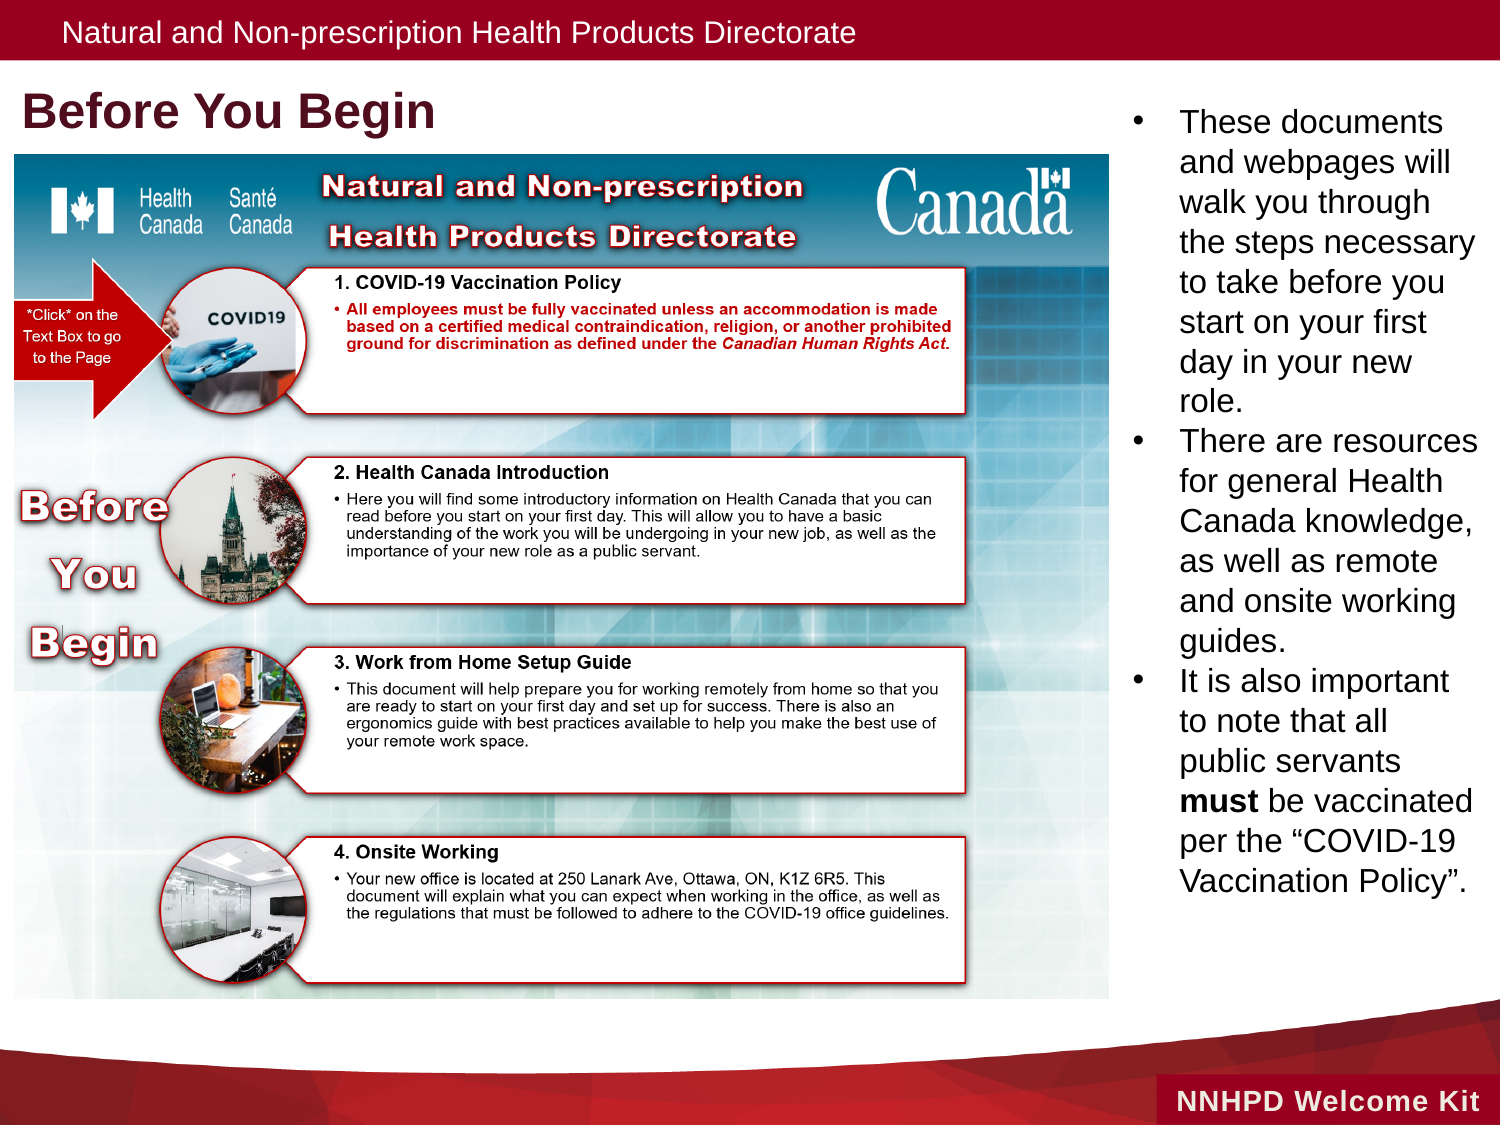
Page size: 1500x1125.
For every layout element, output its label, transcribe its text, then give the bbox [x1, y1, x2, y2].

text_box These documents and webpages will walk you through the steps necessary to take before you start on your first day in your new role. There are resources for general Health Canada knowledge, as well as remote and onsite working guides. It is also important to note that all public servants must be vaccinated per the “COVID-19 Vaccination Policy”. [1117, 92, 1495, 906]
text_box NNHPD Welcome Kit [1156, 1074, 1500, 1125]
picture [0, 61, 1500, 1125]
title Before You Begin [6, 53, 1415, 147]
list Natural and Non-prescription Health Products Directorate [46, 4, 1455, 61]
